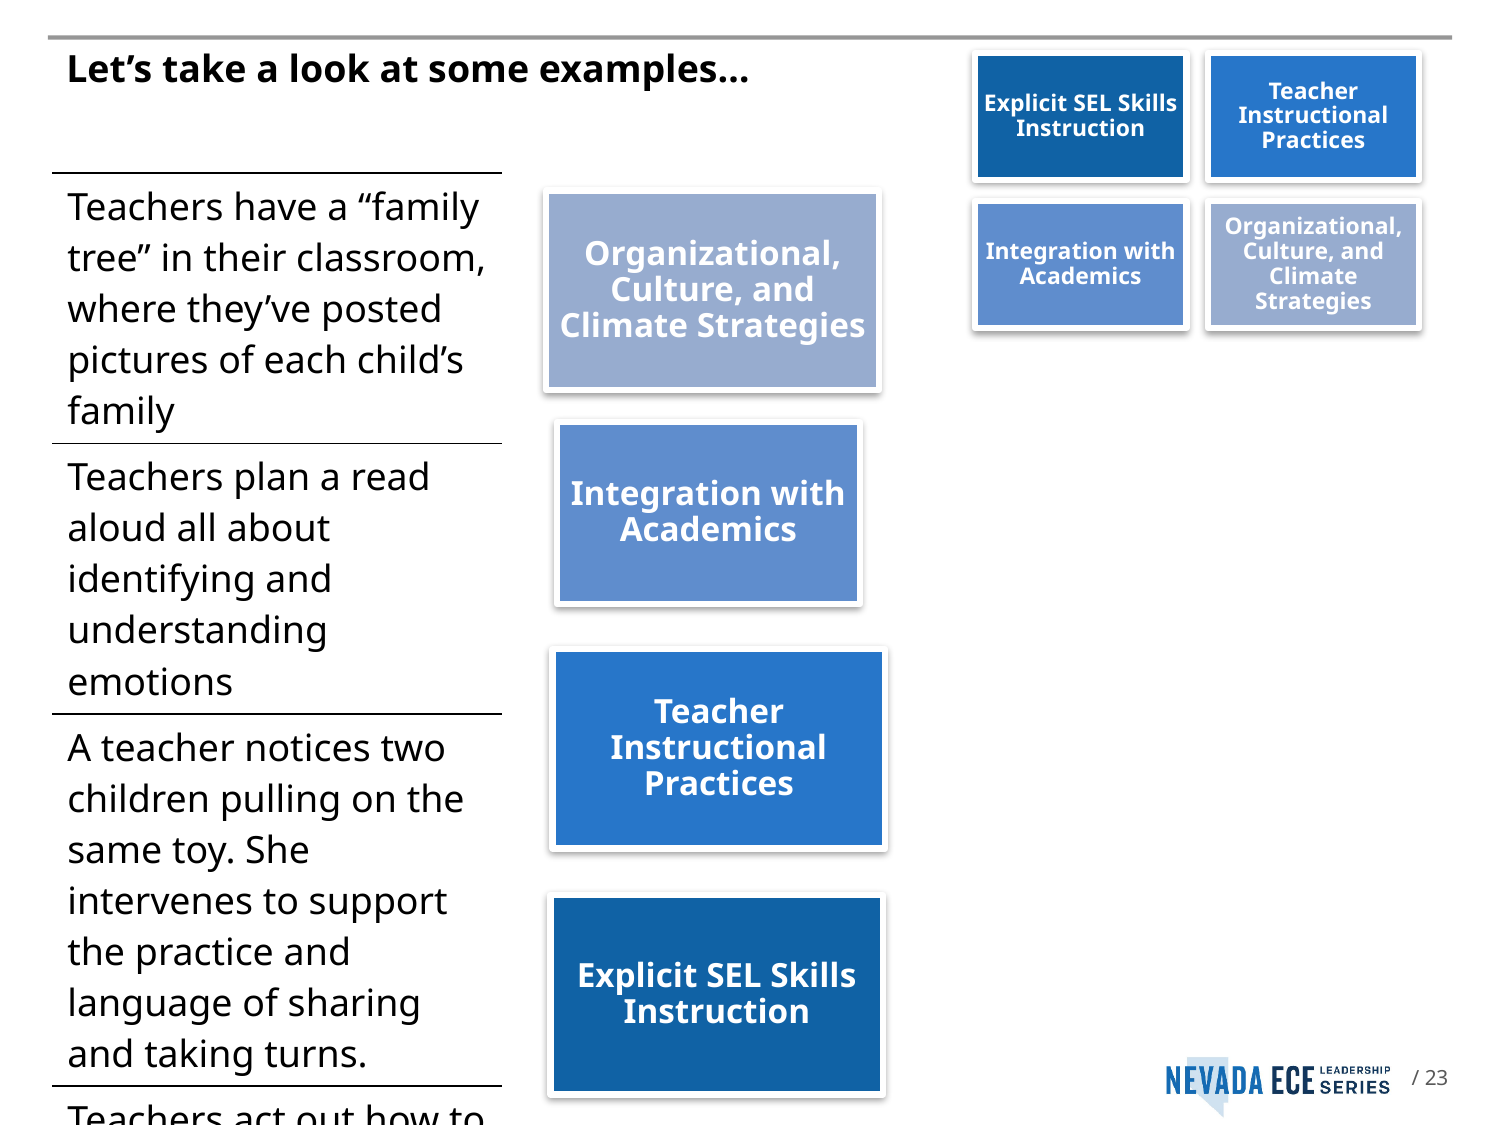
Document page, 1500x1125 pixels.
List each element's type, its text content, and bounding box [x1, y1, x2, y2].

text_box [545, 190, 880, 391]
table_cell Teachers plan a read aloud all about identifying and understanding emotions [52, 444, 502, 713]
picture [1162, 1049, 1394, 1121]
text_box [552, 648, 886, 849]
table_header Teachers have a “family tree” in their classroom, where they’ve posted pictures of each child’s family [52, 174, 502, 443]
table_cell A teacher notices two children pulling on the same toy. She intervenes to support the practice and language of sharing and taking turns. [52, 715, 502, 1085]
table_cell Teachers act out how to calm down using songs and modeling with stuffed animals [52, 1087, 502, 1125]
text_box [550, 894, 884, 1095]
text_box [556, 421, 861, 605]
title Let’s take a look at some examples… [51, 37, 1449, 176]
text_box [946, 52, 1448, 329]
